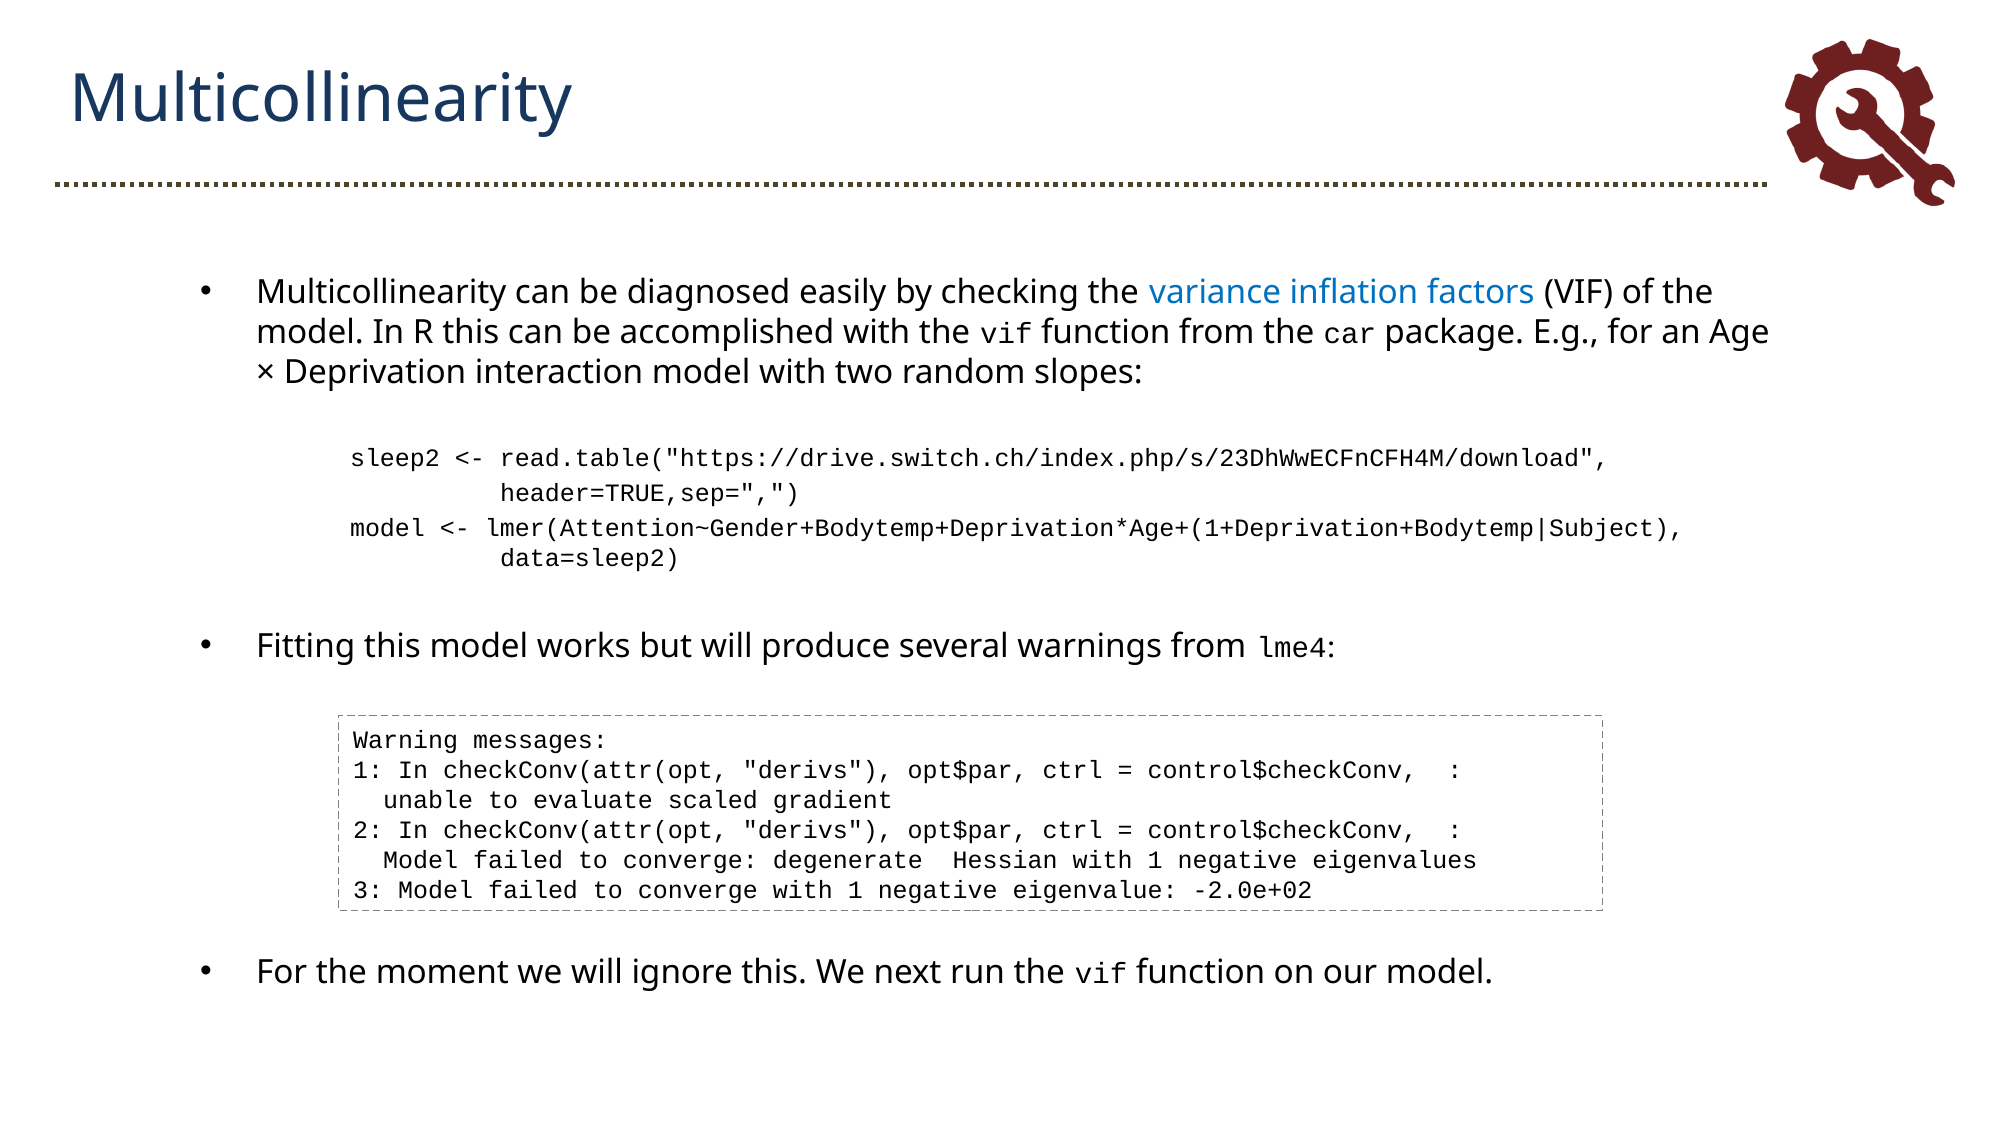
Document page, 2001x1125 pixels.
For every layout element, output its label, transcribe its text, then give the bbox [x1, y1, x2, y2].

text_box Multicollinearity [55, 47, 1774, 143]
text_box Warning messages: 1: In checkConv(attr(opt, "derivs"), opt$par, ctrl = control$checkConv, : unable to evaluate scaled gradient 2: In checkConv(attr(opt, "derivs"), opt$par, ctrl = control$checkConv, : Model failed to converge: degenerate Hessian with 1 negative eigenvalues 3: Model failed to converge with 1 negative eigenvalue: -2.0e+02 [338, 715, 1603, 911]
list Multicollinearity can be diagnosed easily by checking the variance inflation factors (VIF) of the model. In R this can be accomplished with the vif function from the car package. E.g., for an Age × Deprivation interaction model with two random slopes: sleep2 <- read.table("https://drive.switch.ch/index.php/s/23DhWwECFnCFH4M/download", header=TRUE,sep=",") model <- lmer(Attention~Gender+Bodytemp+Deprivation*Age+(1+Deprivation+Bodytemp|Subject), data=sleep2) Fitting this model works but will produce several warnings from lme4: For the moment we will ignore this. We next run the vif function on our model. [184, 262, 1792, 1071]
picture [1779, 31, 1961, 213]
